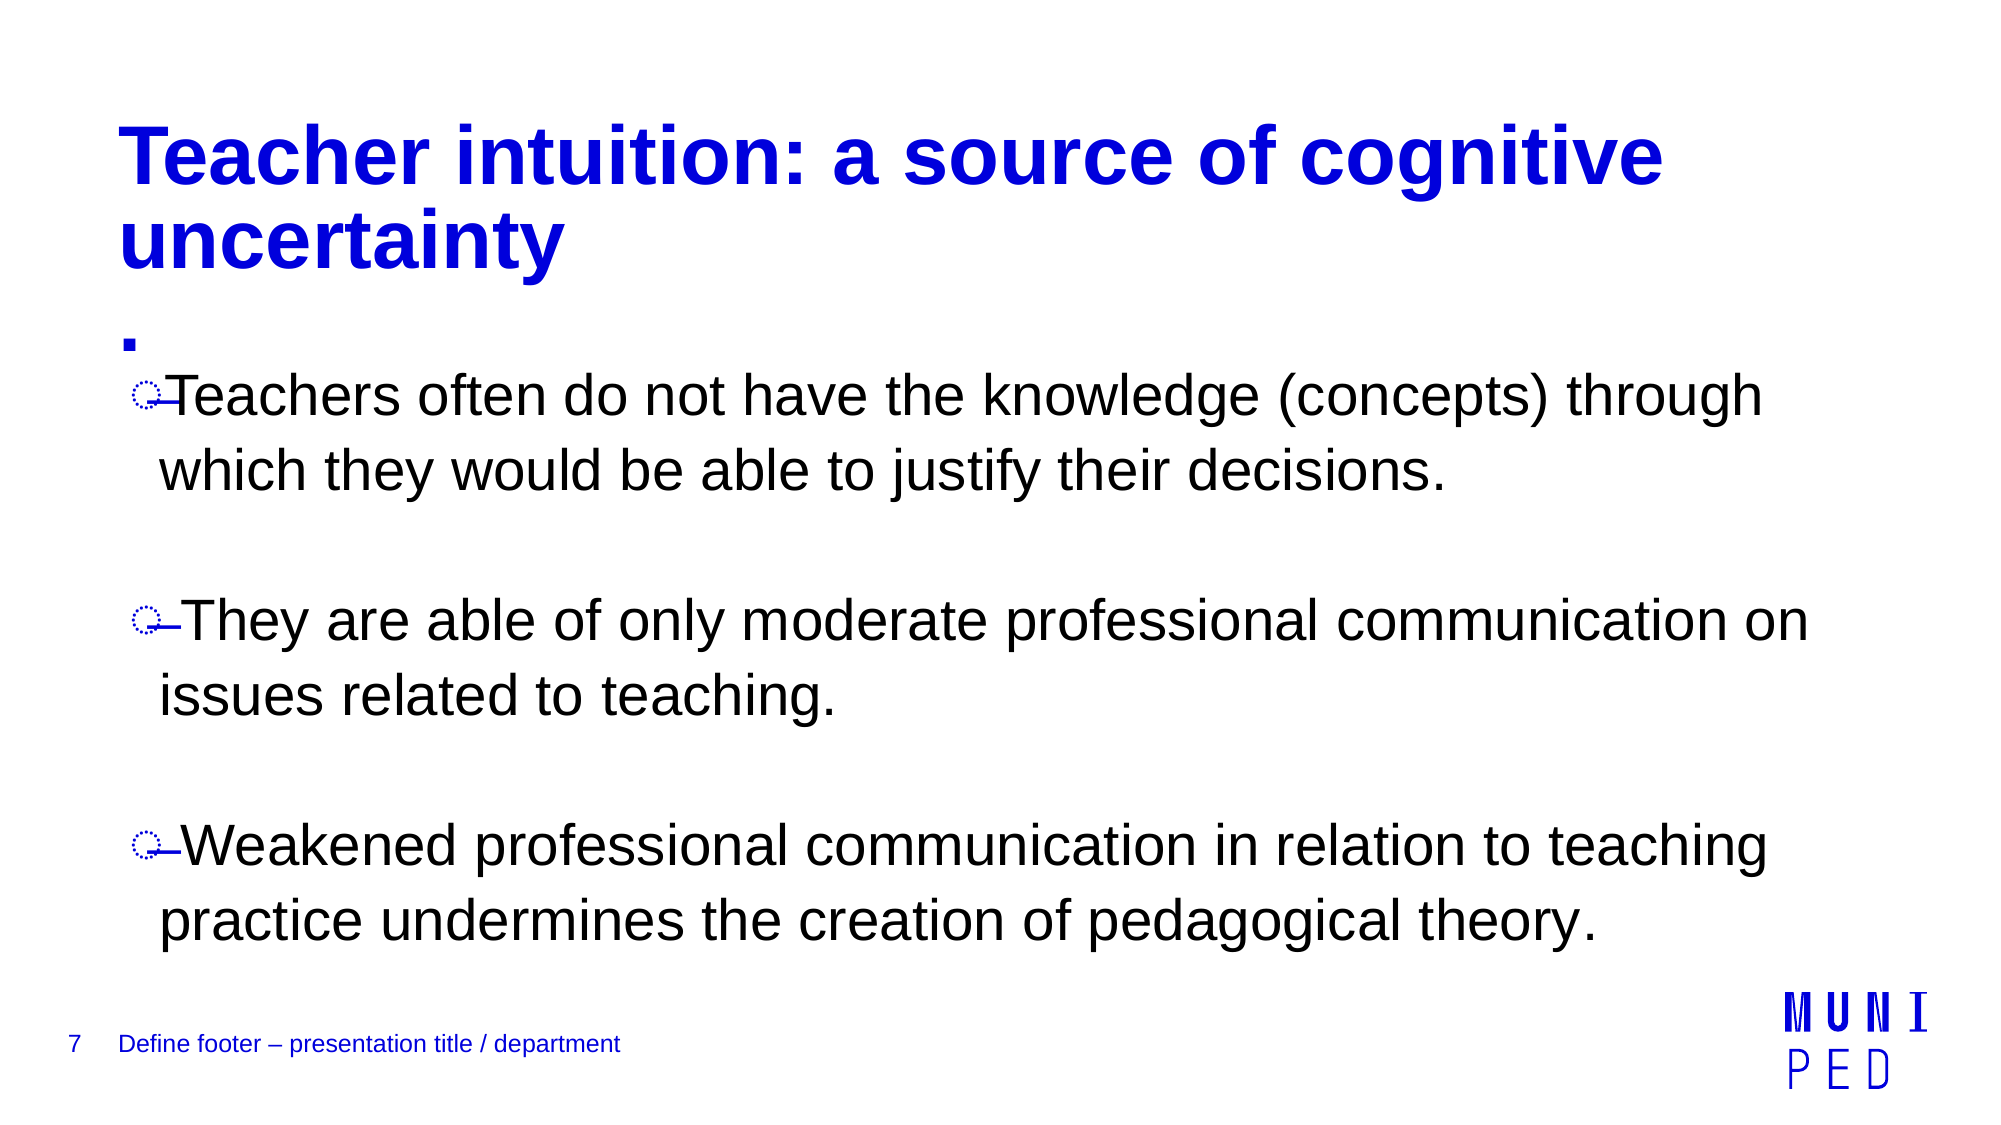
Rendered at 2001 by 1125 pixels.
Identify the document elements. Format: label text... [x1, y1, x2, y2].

footer Define footer – presentation title / department [118, 1021, 1418, 1063]
slide_number 7 [67, 1021, 110, 1063]
list Teachers often do not have the knowledge (concepts) through which they would be able to justify their decisions. They are able of only moderate professional communication on issues related to teaching. Weakened professional communication in relation to teaching practice undermines the creation of pedagogical theory. [118, 277, 1883, 957]
title Teacher intuition: a source of cognitive uncertainty . [118, 118, 1883, 193]
